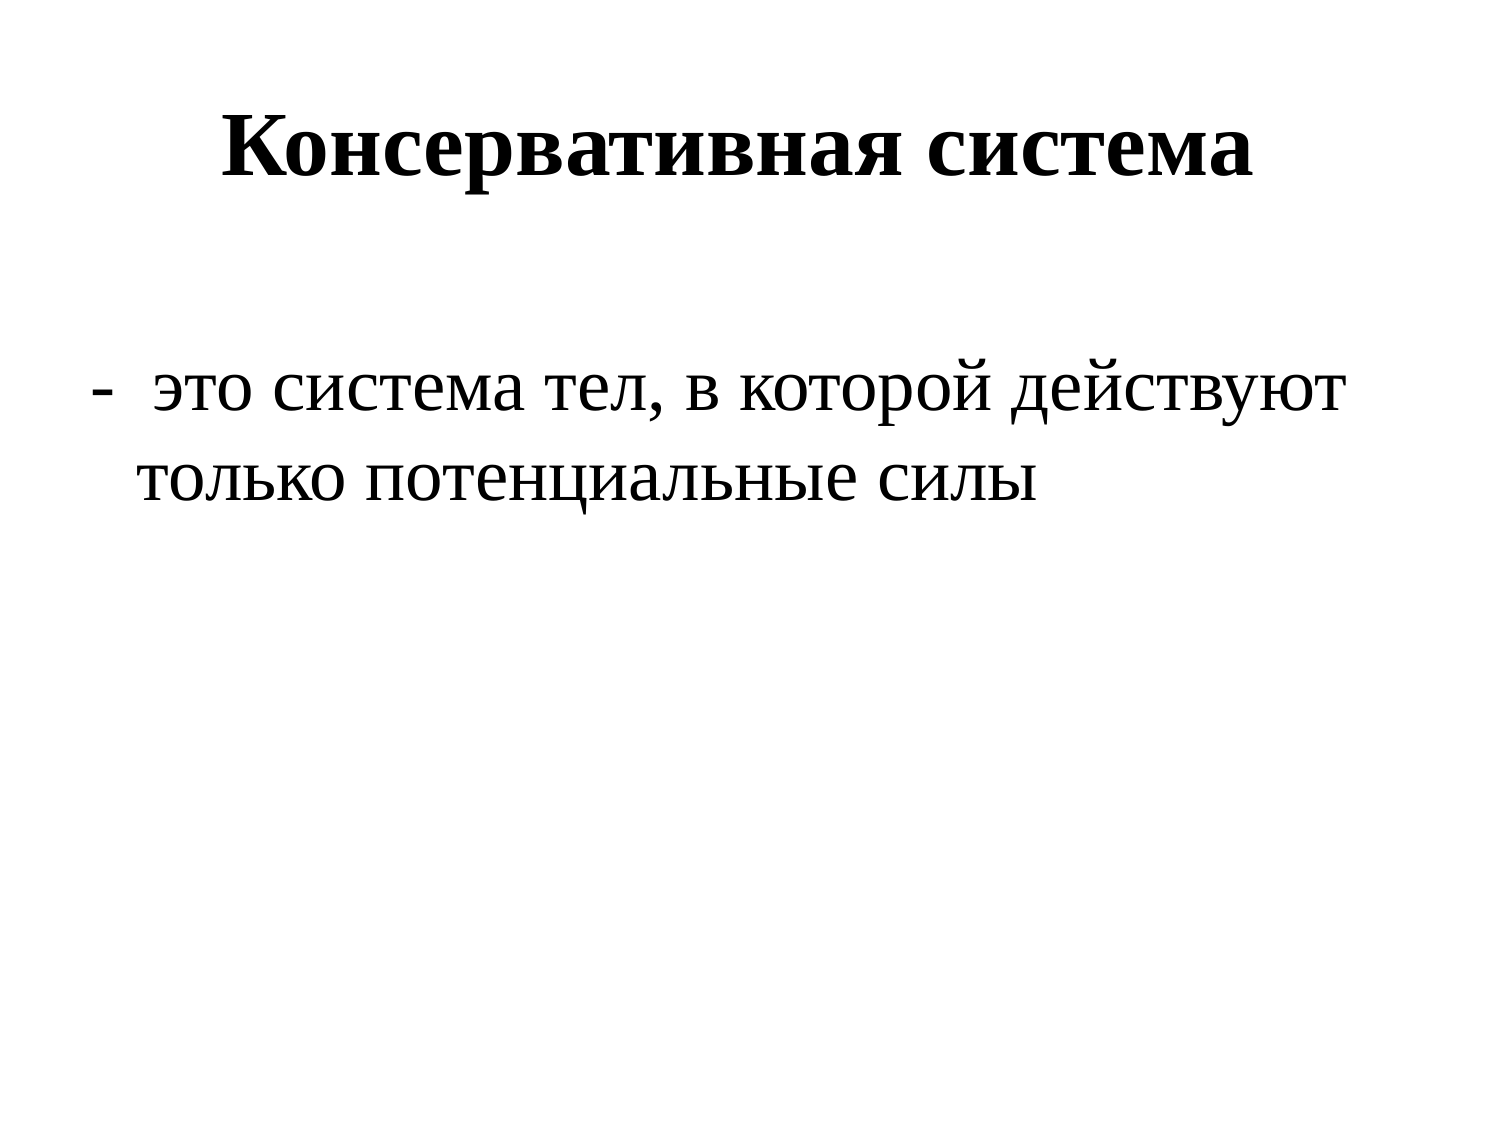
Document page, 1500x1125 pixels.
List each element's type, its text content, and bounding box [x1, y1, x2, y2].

title Консервативная система [75, 45, 1425, 233]
list - это система тел, в которой действуют только потенциальные силы [0, 328, 1500, 1071]
